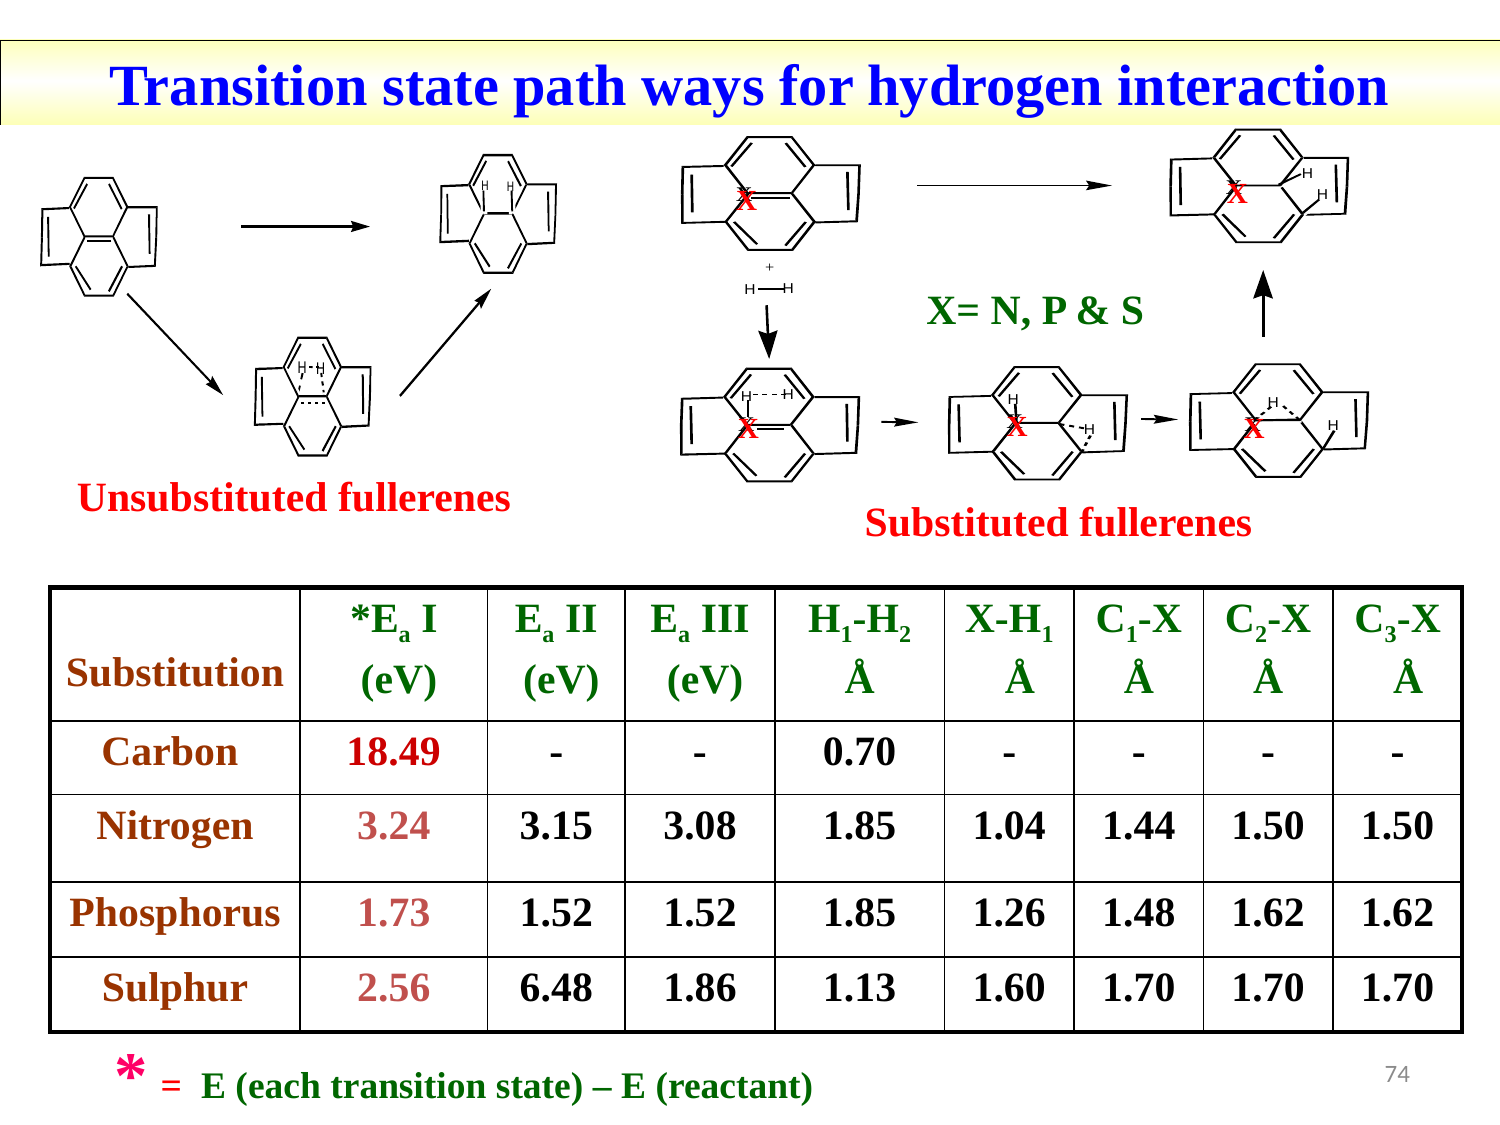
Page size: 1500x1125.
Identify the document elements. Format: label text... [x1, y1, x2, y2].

table_cell 1.52 [626, 883, 774, 956]
table_cell 1.60 [945, 958, 1073, 1030]
table_cell 1.70 [1075, 958, 1203, 1030]
table_cell - [626, 722, 774, 794]
table_cell 3.15 [488, 795, 624, 881]
table_cell 1.44 [1075, 795, 1203, 881]
table_cell 1.86 [626, 958, 774, 1024]
table_cell 1.73 [301, 883, 487, 956]
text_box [674, 124, 1376, 488]
table_cell 3.08 [626, 795, 774, 881]
table_cell 1.26 [945, 883, 1073, 956]
text_box Transition state path ways for hydrogen interaction [0, 39, 1500, 125]
table_header X-H1 Å [945, 590, 1073, 720]
table_cell 1.52 [488, 883, 624, 956]
table_header Ea II (eV) [488, 590, 624, 720]
table_cell - [945, 722, 1073, 794]
text_box Unsubstituted fullerenes [62, 472, 527, 528]
table_header Ea III (eV) [626, 590, 774, 720]
table_cell - [488, 722, 624, 794]
table_cell - [1334, 722, 1460, 794]
table_header *Ea I (eV) [301, 590, 487, 720]
table_cell - [1204, 722, 1332, 794]
table_header C3-X Å [1334, 590, 1460, 720]
table_cell Carbon [52, 722, 299, 794]
table_cell 1.50 [1334, 795, 1460, 881]
table_cell 0.70 [776, 722, 944, 794]
table_header H1-H2 Å [776, 590, 944, 720]
table_cell 1.50 [1204, 795, 1332, 881]
text_box * = E (each transition state) – E (reactant) [99, 1024, 829, 1120]
table_cell 3.24 [301, 795, 487, 881]
table_cell 1.85 [776, 883, 944, 956]
table_header C2-X Å [1204, 590, 1332, 720]
slide_number 74 [1074, 1042, 1425, 1103]
table_cell 1.13 [776, 958, 944, 1030]
table_cell 1.62 [1334, 883, 1460, 956]
table_cell 1.85 [776, 795, 944, 881]
table_cell - [1075, 722, 1203, 794]
table_cell Sulphur [52, 958, 299, 1030]
table_cell 1.70 [1334, 958, 1460, 1030]
table_cell 1.48 [1075, 883, 1203, 956]
table_header Substitution [52, 590, 299, 720]
table_cell 2.56 [301, 958, 487, 1024]
table_header C1-X Å [1075, 590, 1203, 720]
text_box Substituted fullerenes [849, 496, 1268, 553]
table_cell 6.48 [488, 958, 624, 1024]
picture [36, 149, 562, 463]
table_cell 1.62 [1204, 883, 1332, 956]
table_cell 1.70 [1204, 958, 1332, 1030]
table_cell Phosphorus [52, 883, 299, 956]
table_cell 1.04 [945, 795, 1073, 881]
table_cell Nitrogen [52, 795, 299, 881]
table_cell 18.49 [301, 722, 487, 794]
